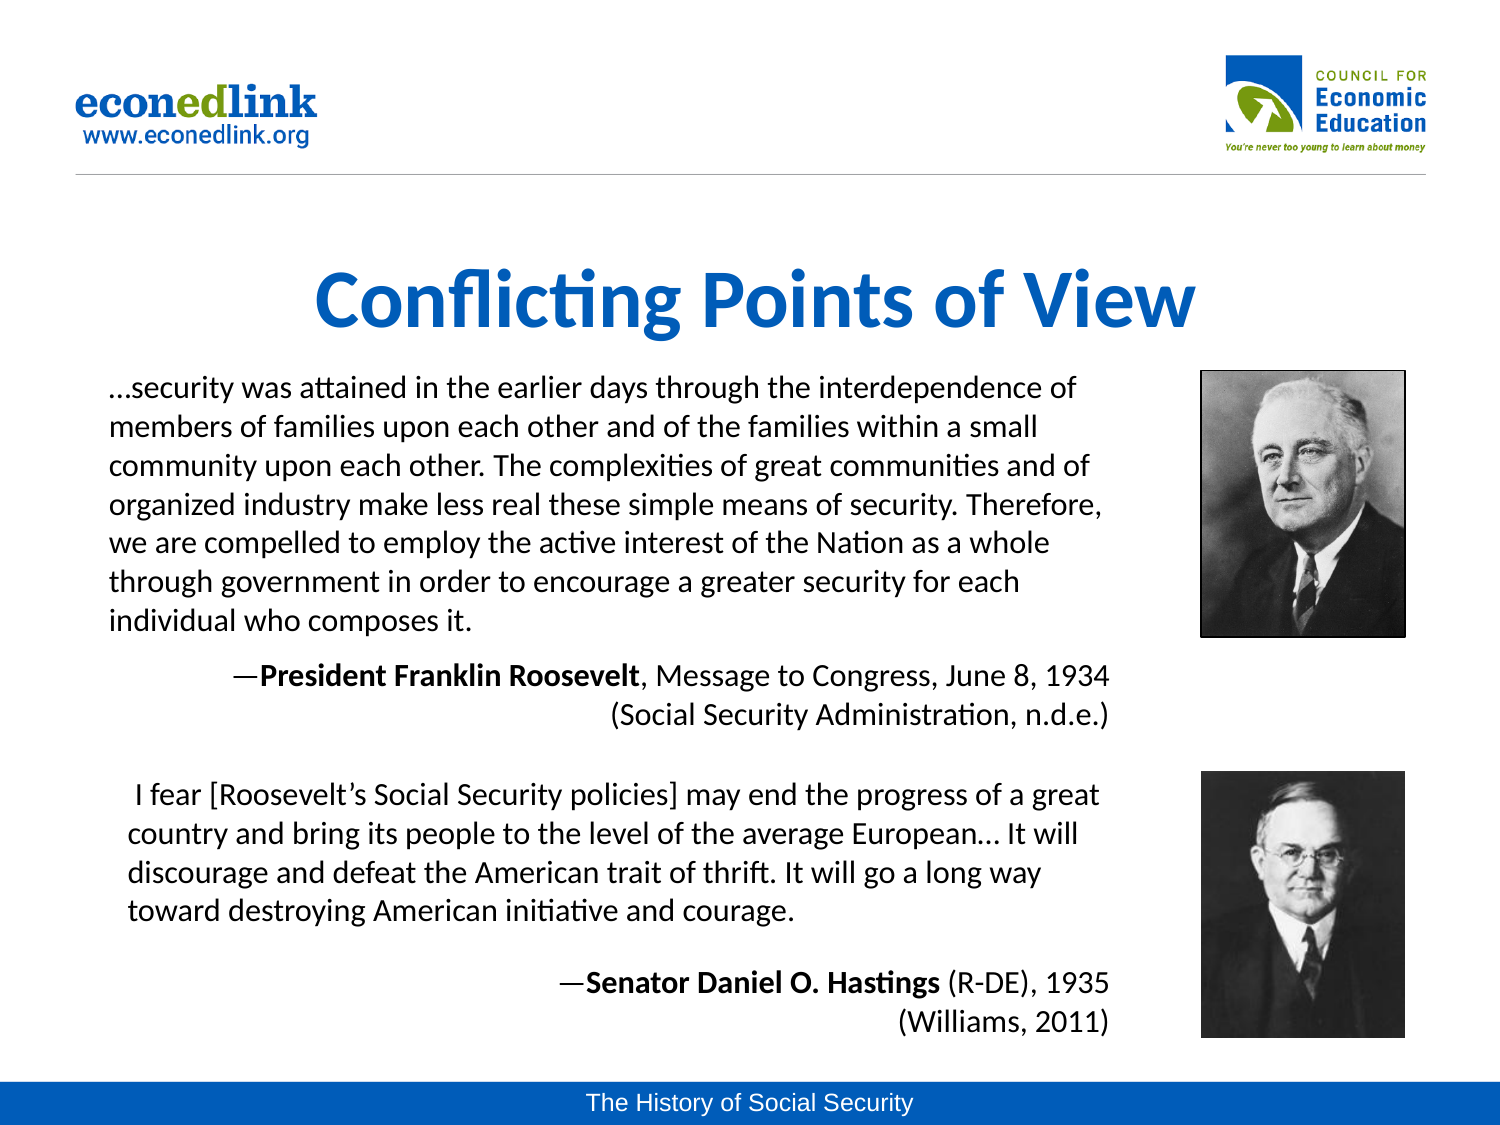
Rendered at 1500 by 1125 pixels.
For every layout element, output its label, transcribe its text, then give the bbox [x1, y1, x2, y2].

list …security was attained in the earlier days through the interdependence of members of families upon each other and of the families within a small community upon each other. The complexities of great communities and of organized industry make less real these simple means of security. Therefore, we are compelled to employ the active interest of the Nation as a whole through government in order to encourage a greater security for each individual who composes it. —President Franklin Roosevelt, Message to Congress, June 8, 1934 (Social Security Administration, n.d.e.) I fear [Roosevelt’s Social Security policies] may end the progress of a great country and bring its people to the level of the average European… It will discourage and defeat the American trait of thrift. It will go a long way toward destroying American initiative and courage. —Senator Daniel O. Hastings (R-DE), 1935 (Williams, 2011) [75, 358, 1125, 979]
picture [0, 0, 1500, 1125]
title Conflicting Points of View [75, 200, 1438, 388]
